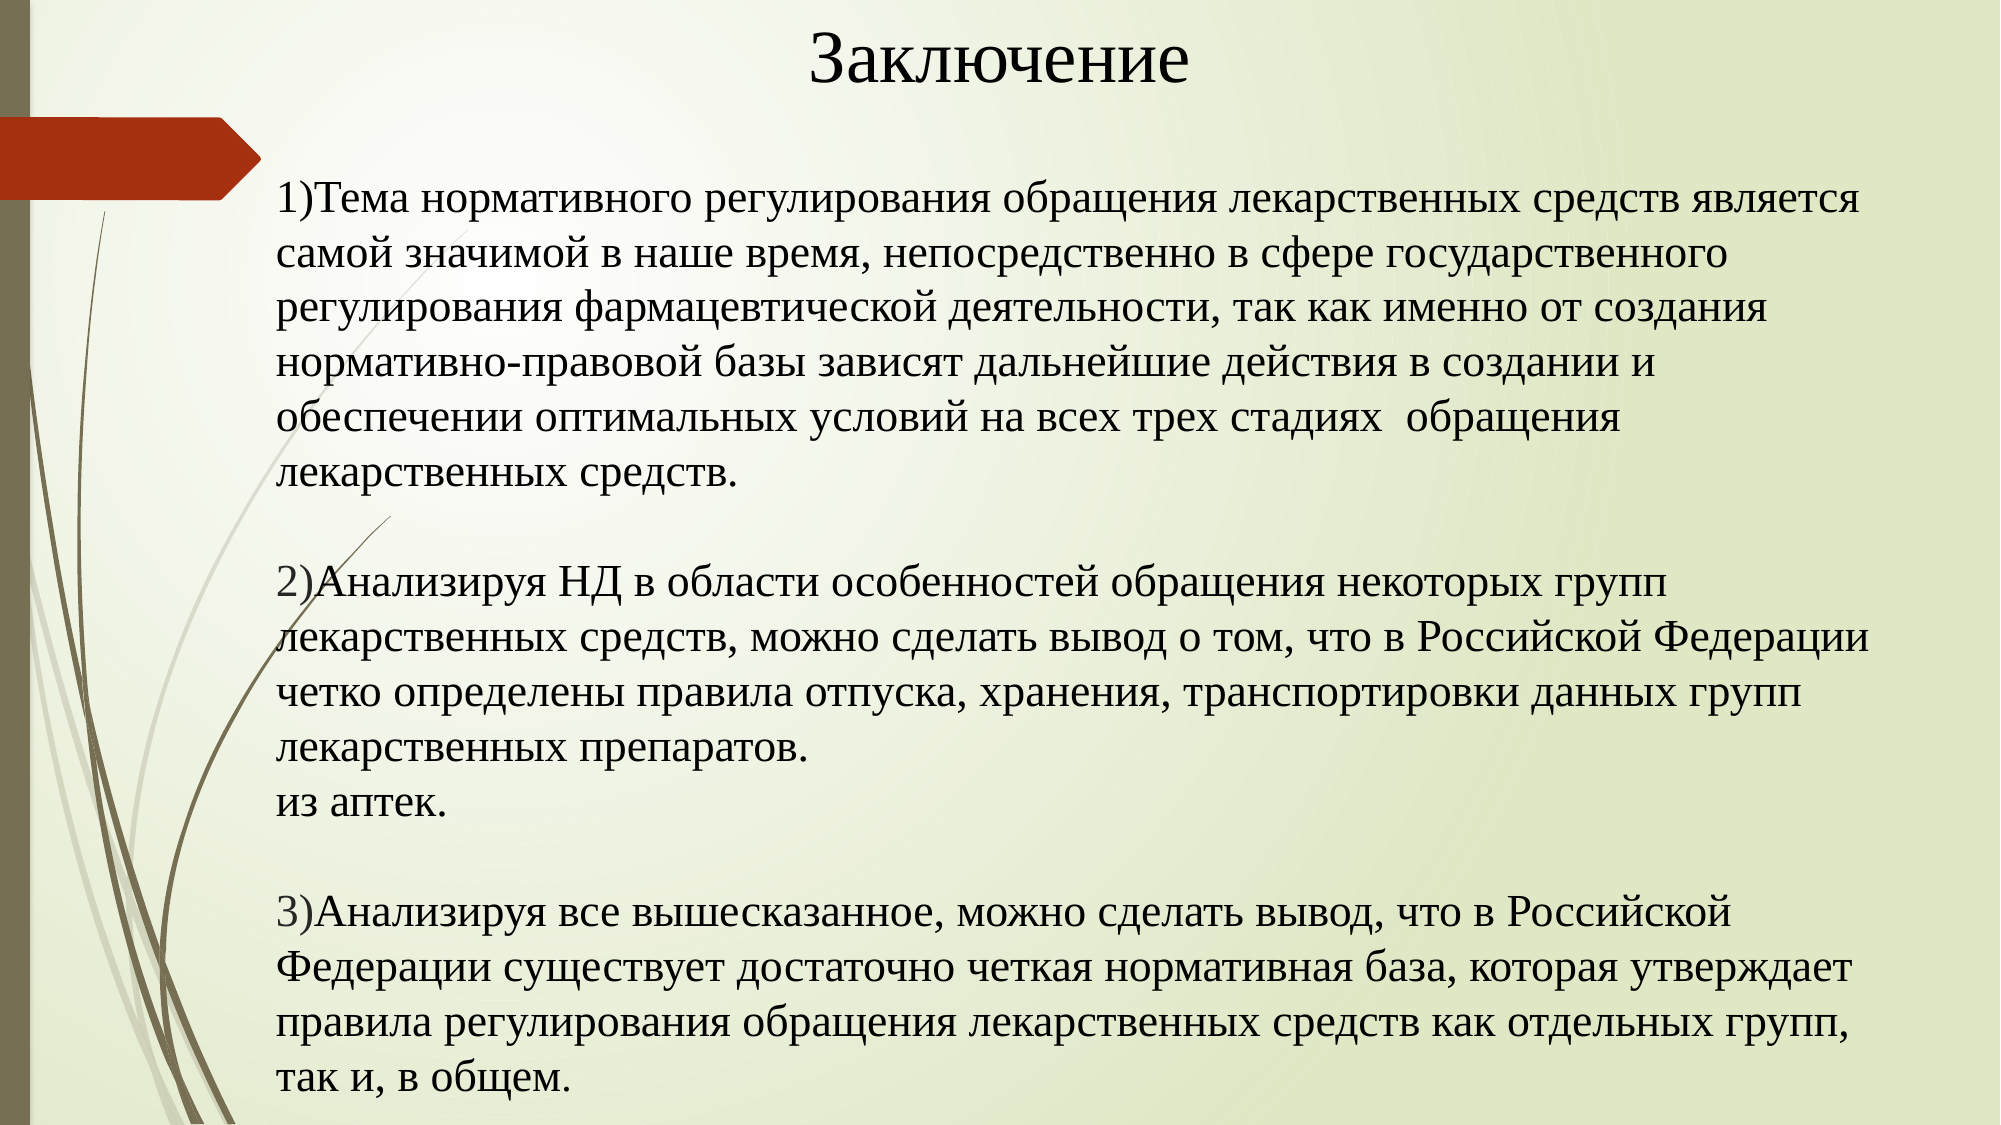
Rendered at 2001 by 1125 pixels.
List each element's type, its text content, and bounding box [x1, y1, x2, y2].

title 1)Тема нормативного регулирования обращения лекарственных средств является самой значимой в наше время, непосредственно в сфере государственного регулирования фармацевтической деятельности, так как именно от создания нормативно-правовой базы зависят дальнейшие действия в создании и обеспечении оптимальных условий на всех трех стадиях обращения лекарственных средств. 2)Анализируя НД в области особенностей обращения некоторых групп лекарственных средств, можно сделать вывод о том, что в Российской Федерации четко определены правила отпуска, хранения, транспортировки данных групп лекарственных препаратов. из аптек. 3)Анализируя все вышесказанное, можно сделать вывод, что в Российской Федерации существует достаточно четкая нормативная база, которая утверждает правила регулирования обращения лекарственных средств как отдельных групп, так и, в общем. [260, 158, 1923, 346]
text_box Заключение [0, 0, 2000, 105]
